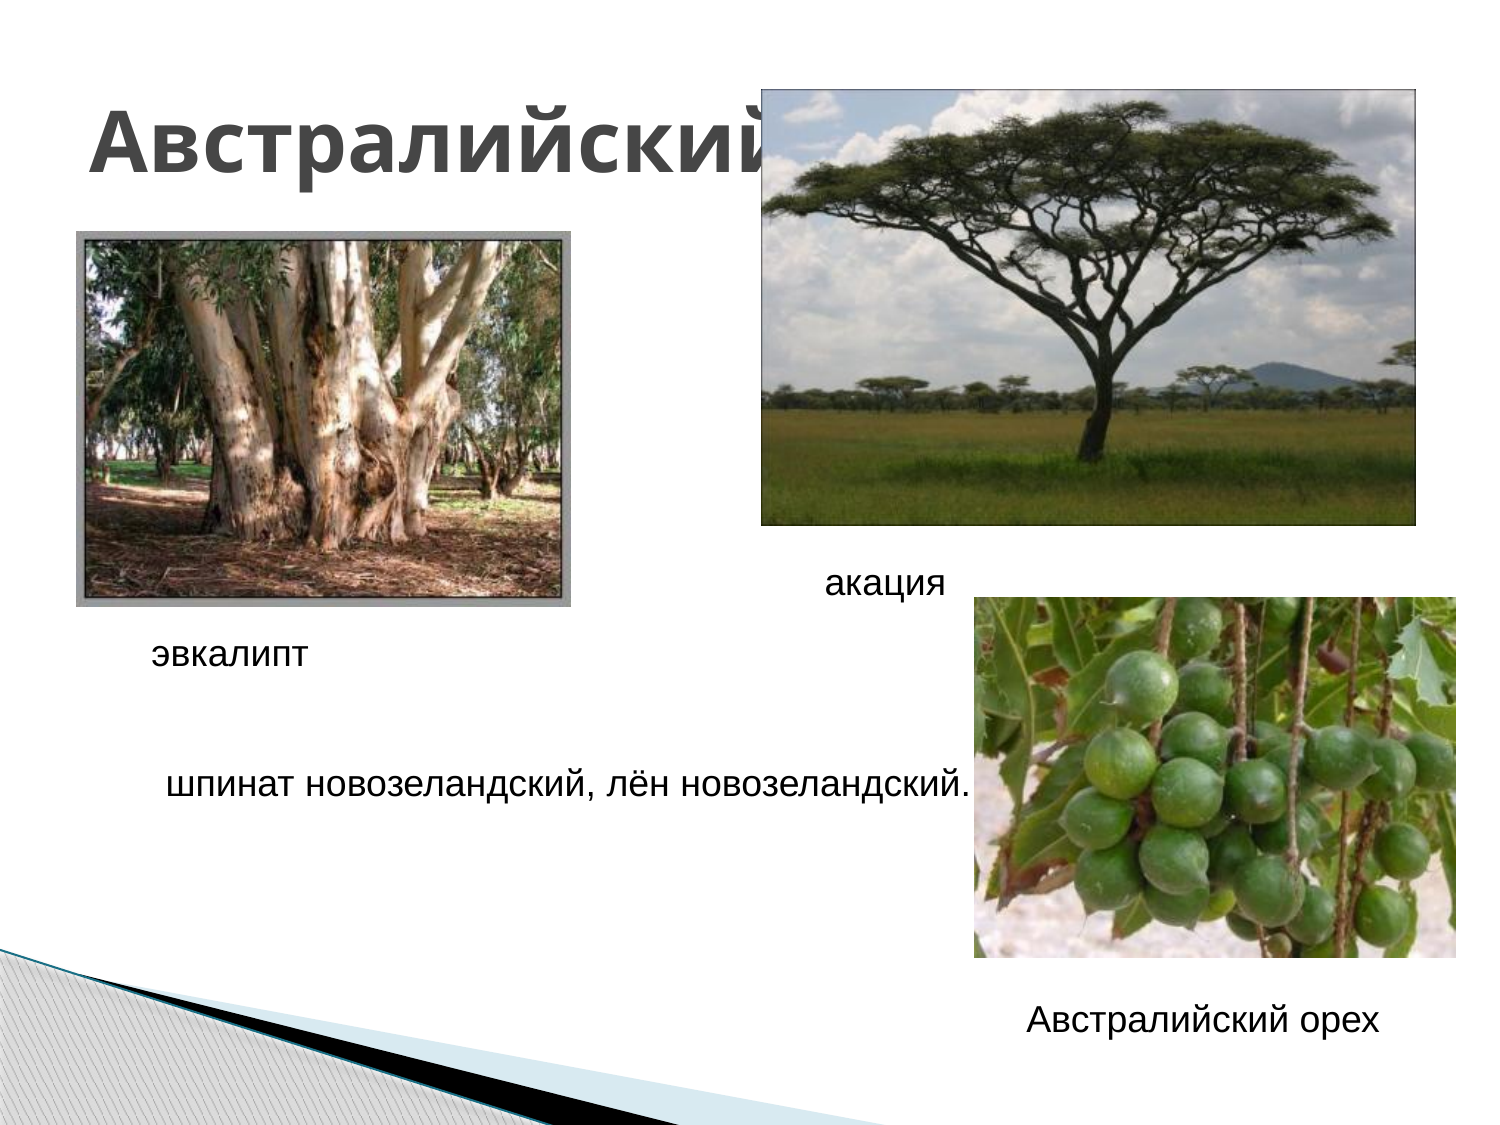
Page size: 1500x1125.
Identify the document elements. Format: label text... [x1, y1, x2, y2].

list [76, 231, 572, 607]
title Австралийский [75, 45, 1425, 233]
text_box шпинат новозеландский, лён новозеландский. [140, 751, 968, 812]
text_box Австралийский орех [1011, 987, 1396, 1048]
text_box акация [809, 550, 962, 611]
text_box эвкалипт [136, 621, 325, 682]
picture [974, 597, 1456, 959]
picture [761, 89, 1416, 526]
